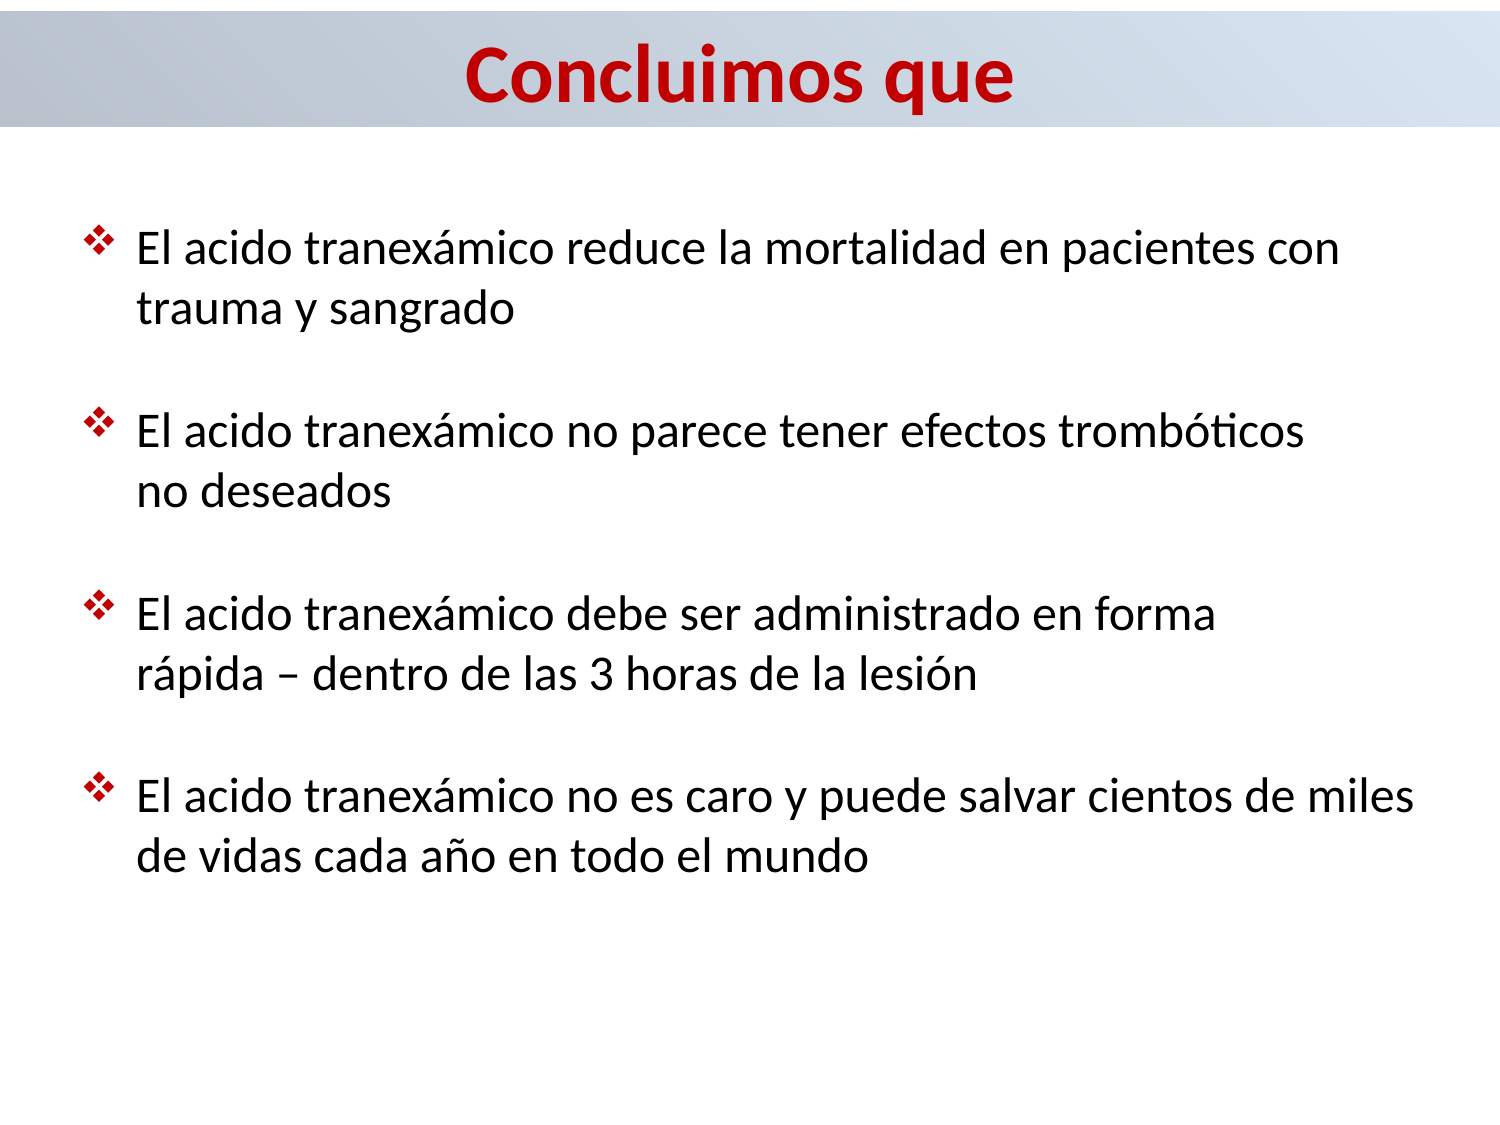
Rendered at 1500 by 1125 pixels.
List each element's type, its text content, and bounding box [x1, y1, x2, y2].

text_box Concluimos que [0, 11, 1500, 127]
text_box El acido tranexámico reduce la mortalidad en pacientes con trauma y sangrado El acido tranexámico no parece tener efectos trombóticos no deseados El acido tranexámico debe ser administrado en forma rápida – dentro de las 3 horas de la lesión El acido tranexámico no es caro y puede salvar cientos de miles de vidas cada año en todo el mundo [64, 207, 1436, 838]
